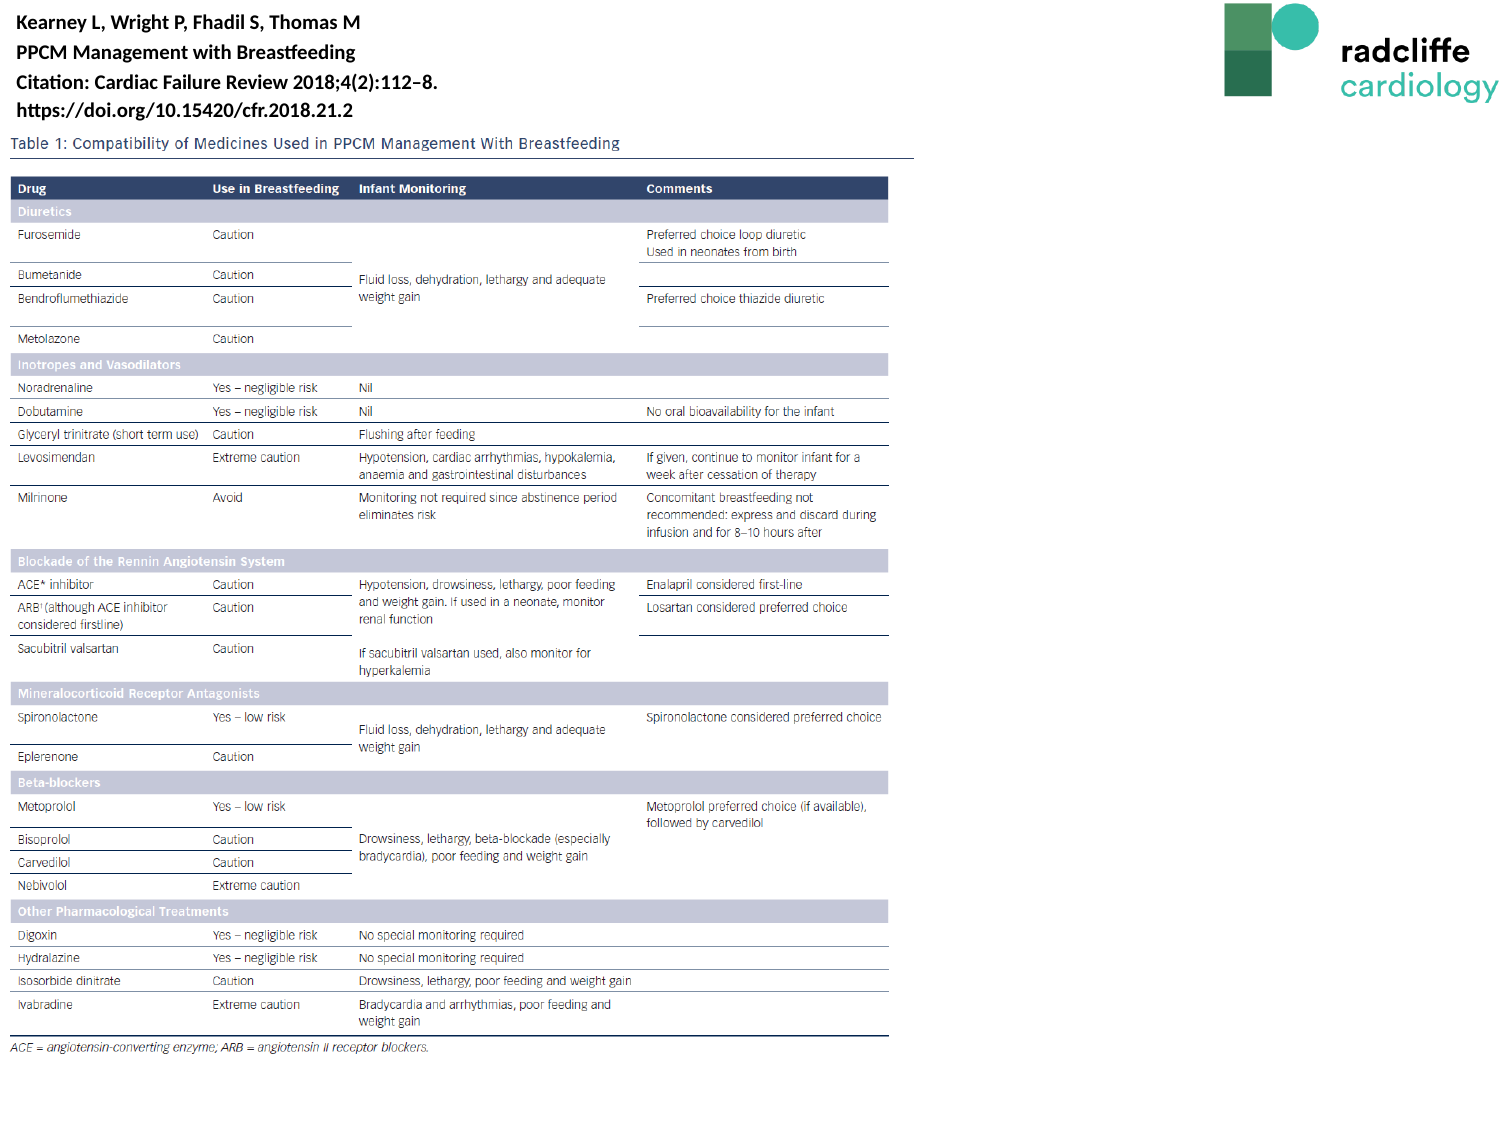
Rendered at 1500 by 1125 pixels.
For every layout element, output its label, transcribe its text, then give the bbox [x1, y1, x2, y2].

picture [1224, 1, 1499, 104]
text_box PPCM Management with Breastfeeding [1, 31, 1224, 60]
text_box Citation: Cardiac Failure Review 2018;4(2):112–8. [1, 60, 1224, 89]
text_box https://doi.org/10.15420/cfr.2018.21.2 [1, 89, 1500, 129]
picture [1, 124, 915, 1063]
text_box Kearney L, Wright P, Fhadil S, Thomas M [1, 1, 939, 31]
